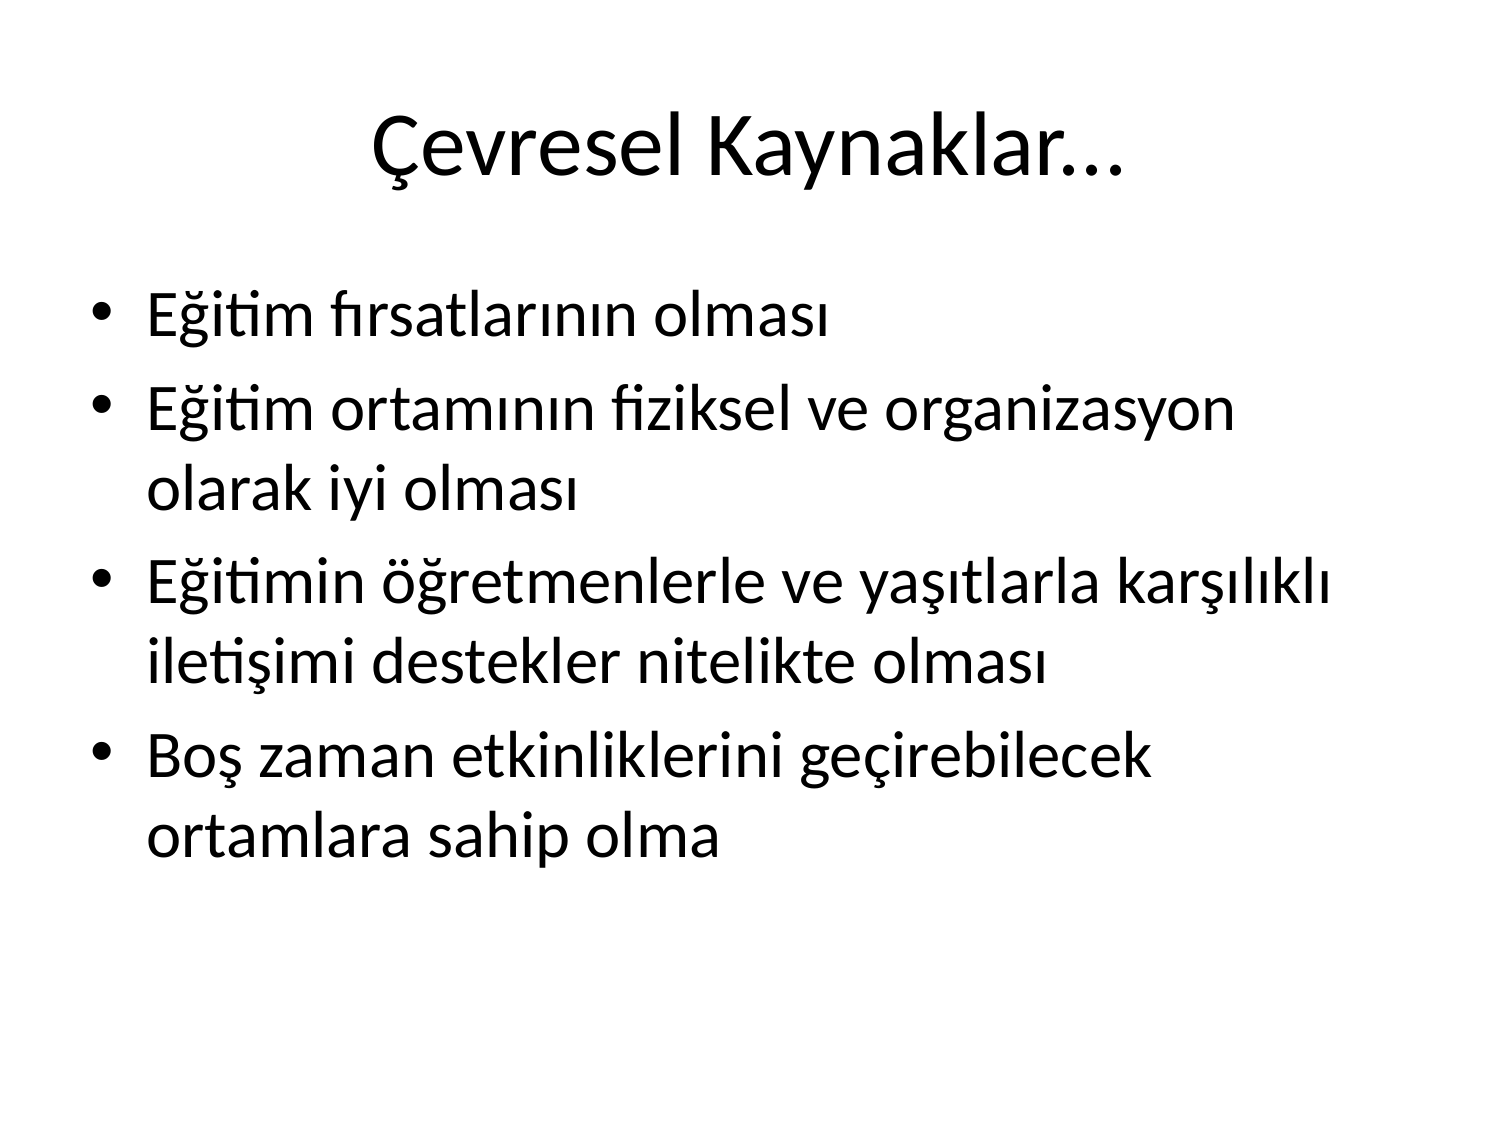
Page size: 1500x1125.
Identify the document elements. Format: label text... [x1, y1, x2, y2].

list Eğitim fırsatlarının olması Eğitim ortamının fiziksel ve organizasyon olarak iyi olması Eğitimin öğretmenlerle ve yaşıtlarla karşılıklı iletişimi destekler nitelikte olması Boş zaman etkinliklerini geçirebilecek ortamlara sahip olma [75, 262, 1425, 1005]
title Çevresel Kaynaklar... [75, 45, 1425, 233]
